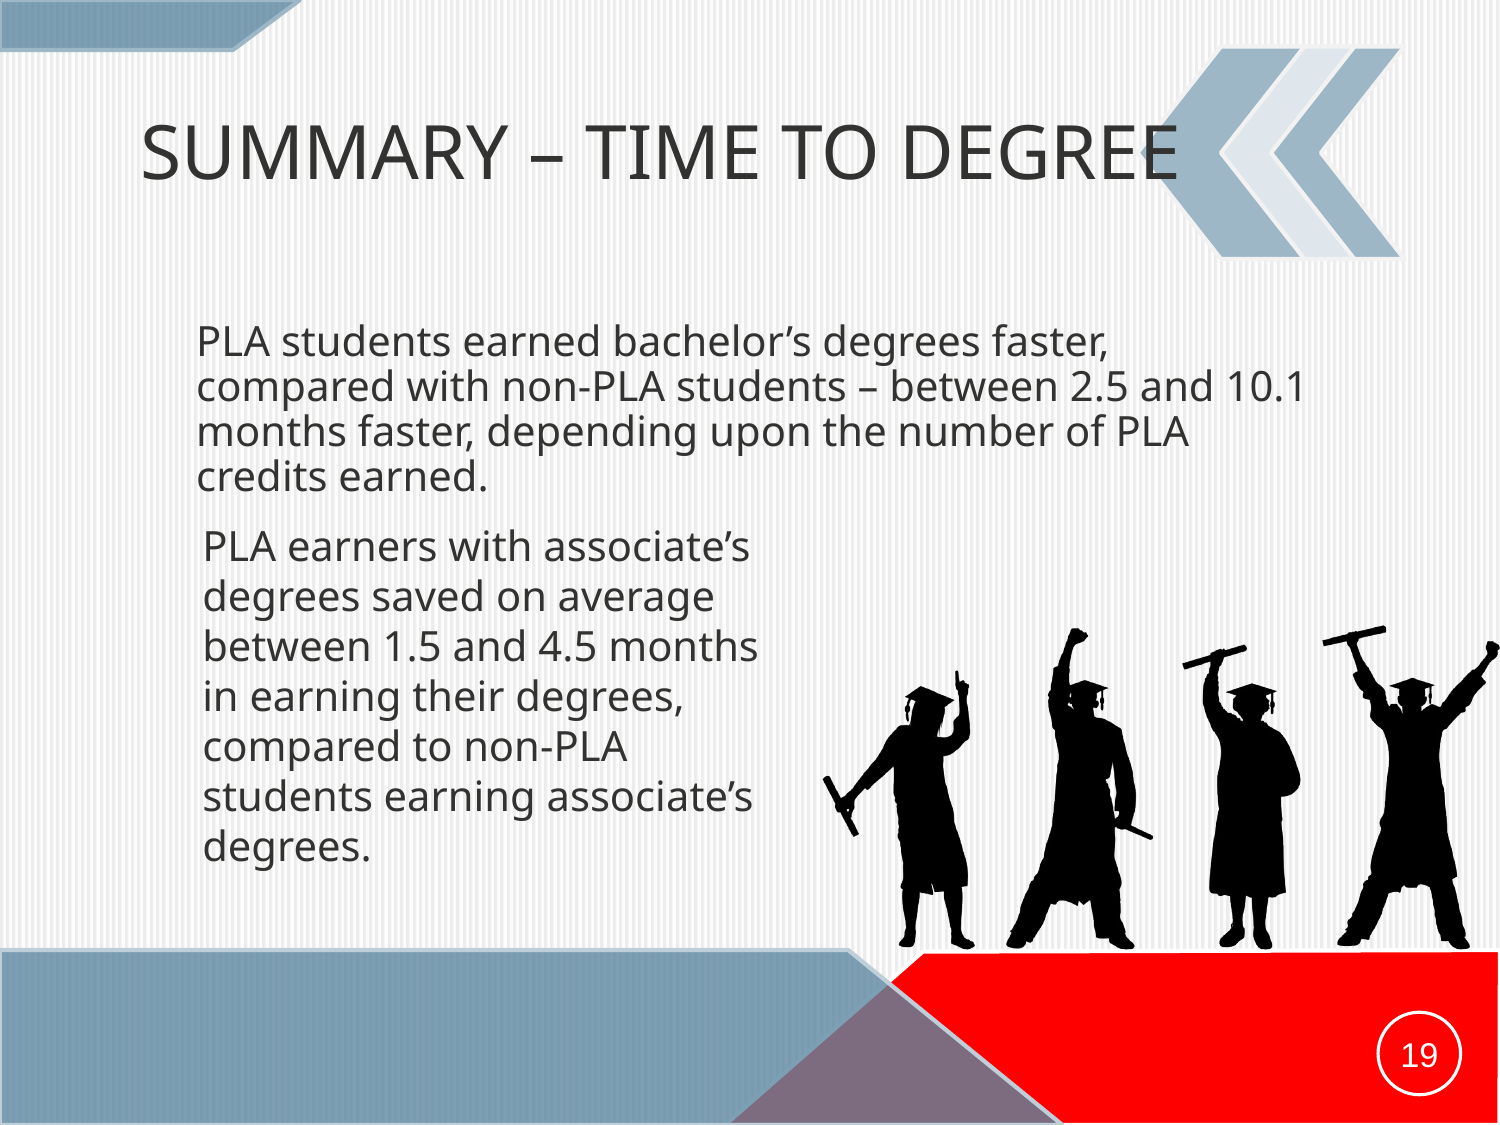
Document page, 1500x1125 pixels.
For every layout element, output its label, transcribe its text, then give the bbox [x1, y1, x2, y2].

list PLA students earned bachelor’s degrees faster, compared with non-PLA students – between 2.5 and 10.1 months faster, depending upon the number of PLA credits earned. [124, 312, 1326, 1088]
slide_number 19 [1376, 1010, 1463, 1097]
picture [820, 624, 1500, 951]
title Summary – Time to Degree [125, 62, 1263, 238]
text_box PLA earners with associate’s degrees saved on average between 1.5 and 4.5 months in earning their degrees, compared to non-PLA students earning associate’s degrees. [187, 512, 788, 918]
